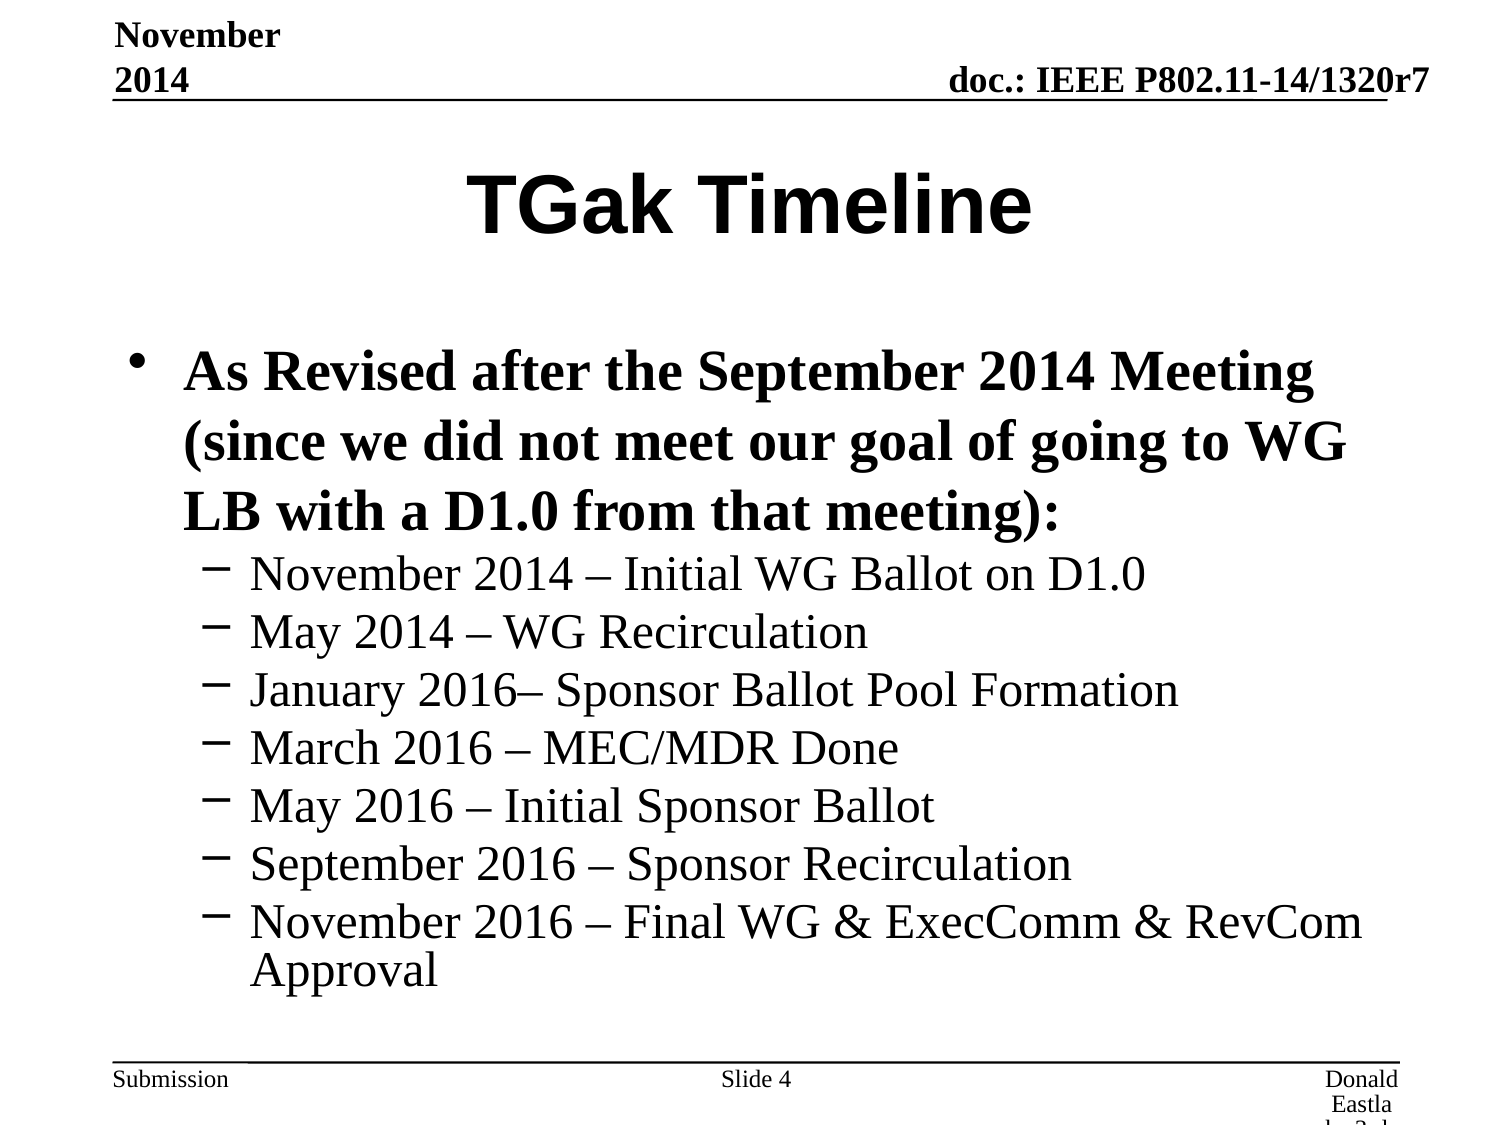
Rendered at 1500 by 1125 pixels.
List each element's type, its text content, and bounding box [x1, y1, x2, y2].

title TGak Timeline [112, 112, 1388, 288]
footer Donald Eastlake 3rd, Huawei Technologies [1325, 1062, 1402, 1093]
list As Revised after the September 2014 Meeting (since we did not meet our goal of going to WG LB with a D1.0 from that meeting): November 2014 – Initial WG Ballot on D1.0 May 2014 – WG Recirculation January 2016– Sponsor Ballot Pool Formation March 2016 – MEC/MDR Done May 2016 – Initial Sponsor Ballot September 2016 – Sponsor Recirculation November 2016 – Final WG & ExecComm & RevCom Approval [112, 324, 1388, 1000]
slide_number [114, 54, 290, 100]
slide_number Slide 4 [712, 1062, 800, 1093]
